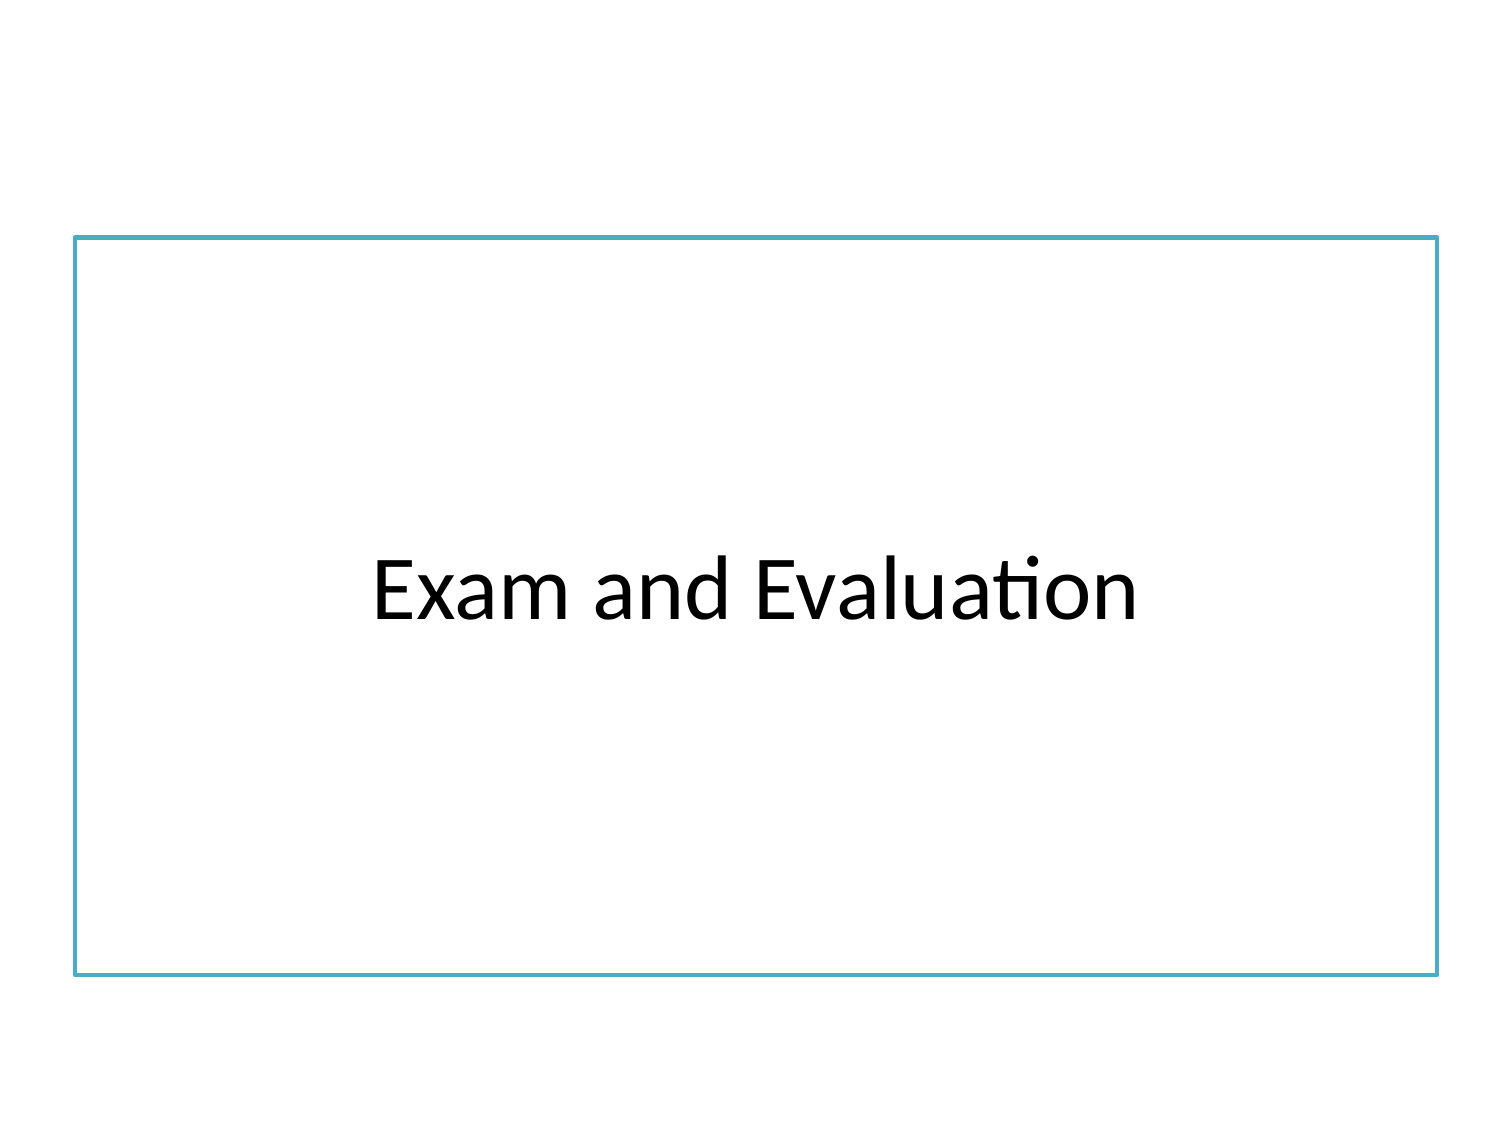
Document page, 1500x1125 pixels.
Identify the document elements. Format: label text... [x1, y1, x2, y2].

title Exam and Evaluation [75, 462, 1438, 704]
